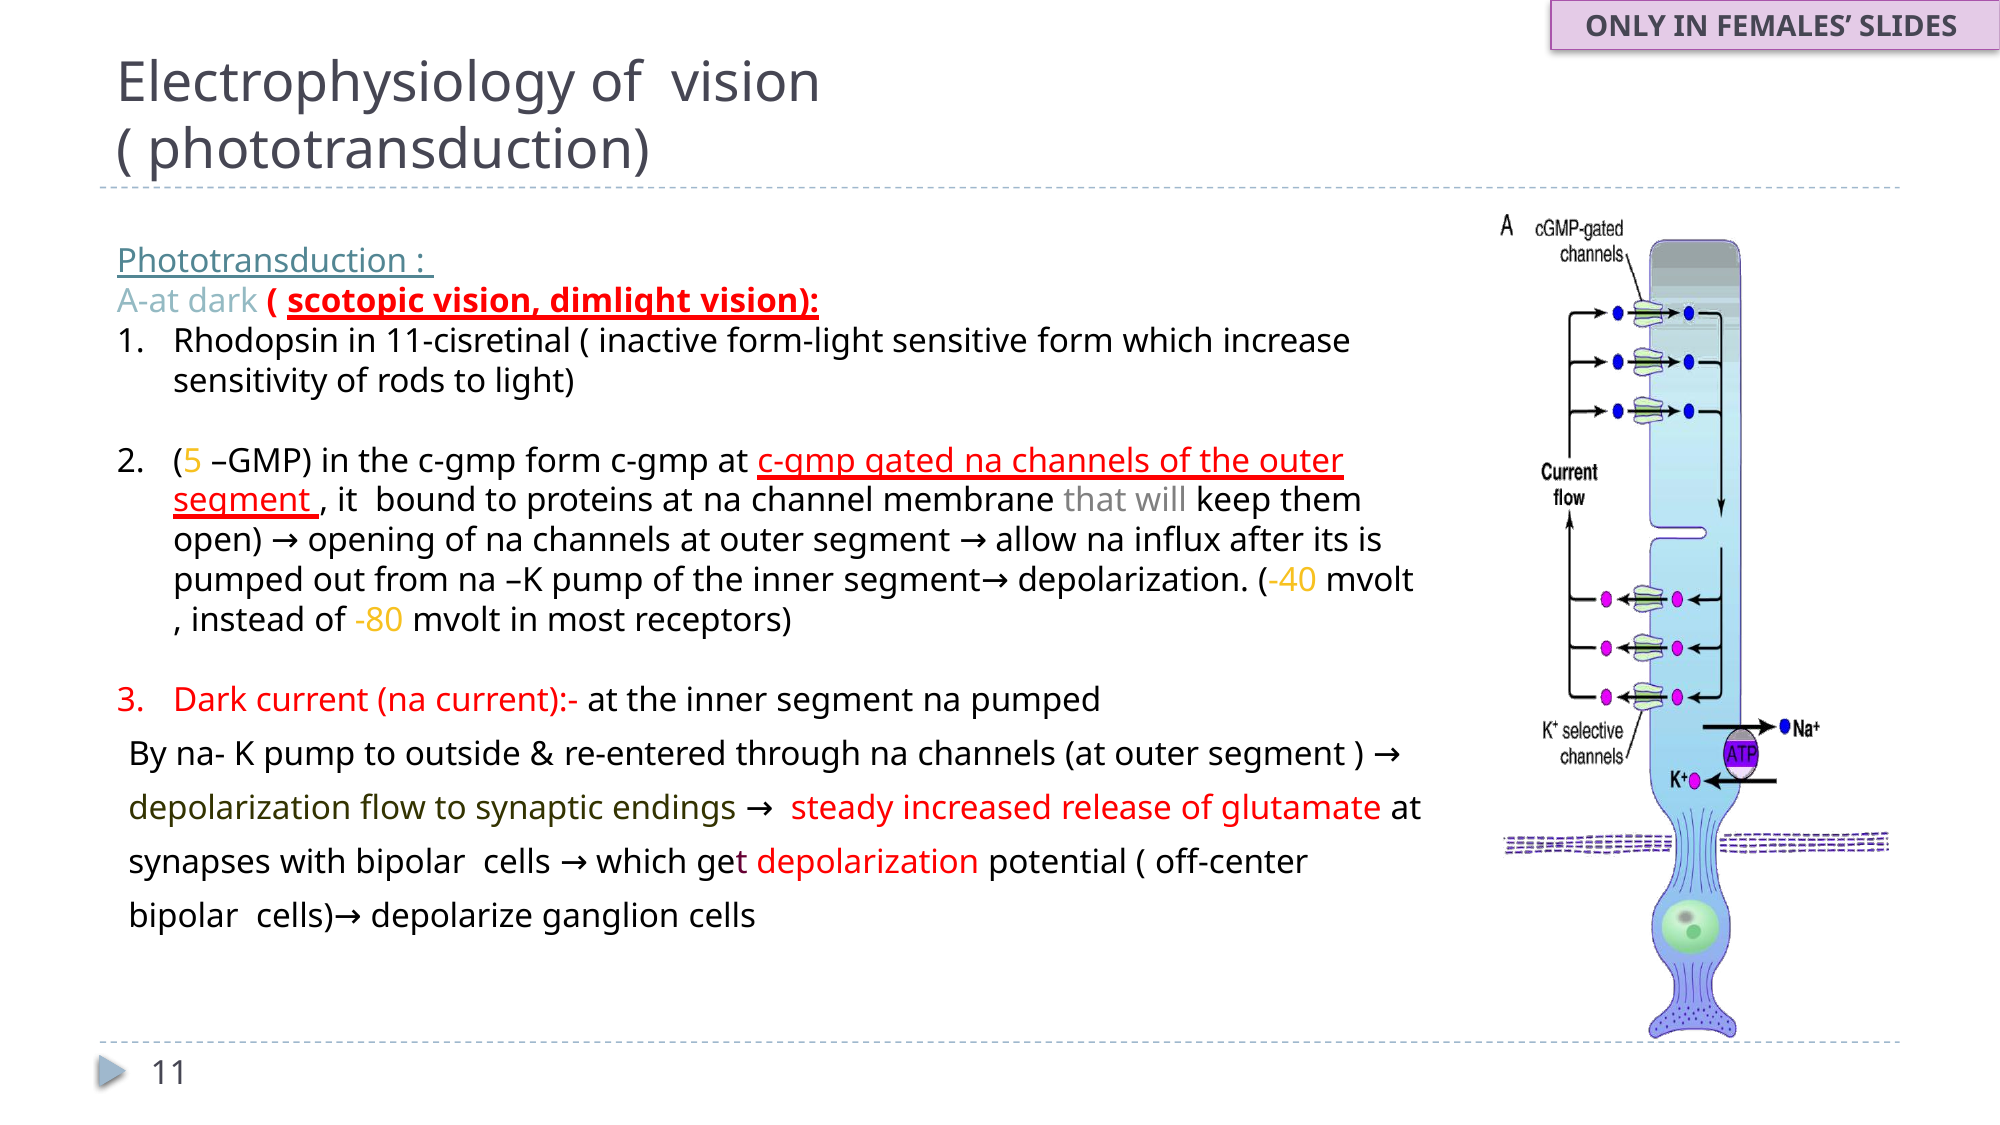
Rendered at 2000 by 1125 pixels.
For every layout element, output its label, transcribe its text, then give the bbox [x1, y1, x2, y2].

text_box [1463, 198, 1900, 1054]
title Electrophysiology of vision ( phototransduction) [99, 37, 1900, 188]
text_box Phototransduction : A-at dark ( scotopic vision, dimlight vision): Rhodopsin in 11-cisretinal ( inactive form-light sensitive form which increase sensitivity of rods to light) (5 –GMP) in the c-gmp form c-gmp at c-gmp gated na channels of the outer segment , it bound to proteins at na channel membrane that will keep them open) → opening of na channels at outer segment → allow na influx after its is pumped out from na –K pump of the inner segment→ depolarization. (-40 mvolt , instead of -80 mvolt in most receptors) Dark current (na current):- at the inner segment na pumped By na- K pump to outside & re-entered through na channels (at outer segment ) → depolarization flow to synaptic endings → steady increased release of glutamate at synapses with bipolar cells → which get depolarization potential ( off-center bipolar cells)→ depolarize ganglion cells [99, 231, 1437, 996]
slide_number 11 [133, 1042, 568, 1103]
text_box ONLY IN FEMALES’ SLIDES [1550, 0, 2000, 50]
